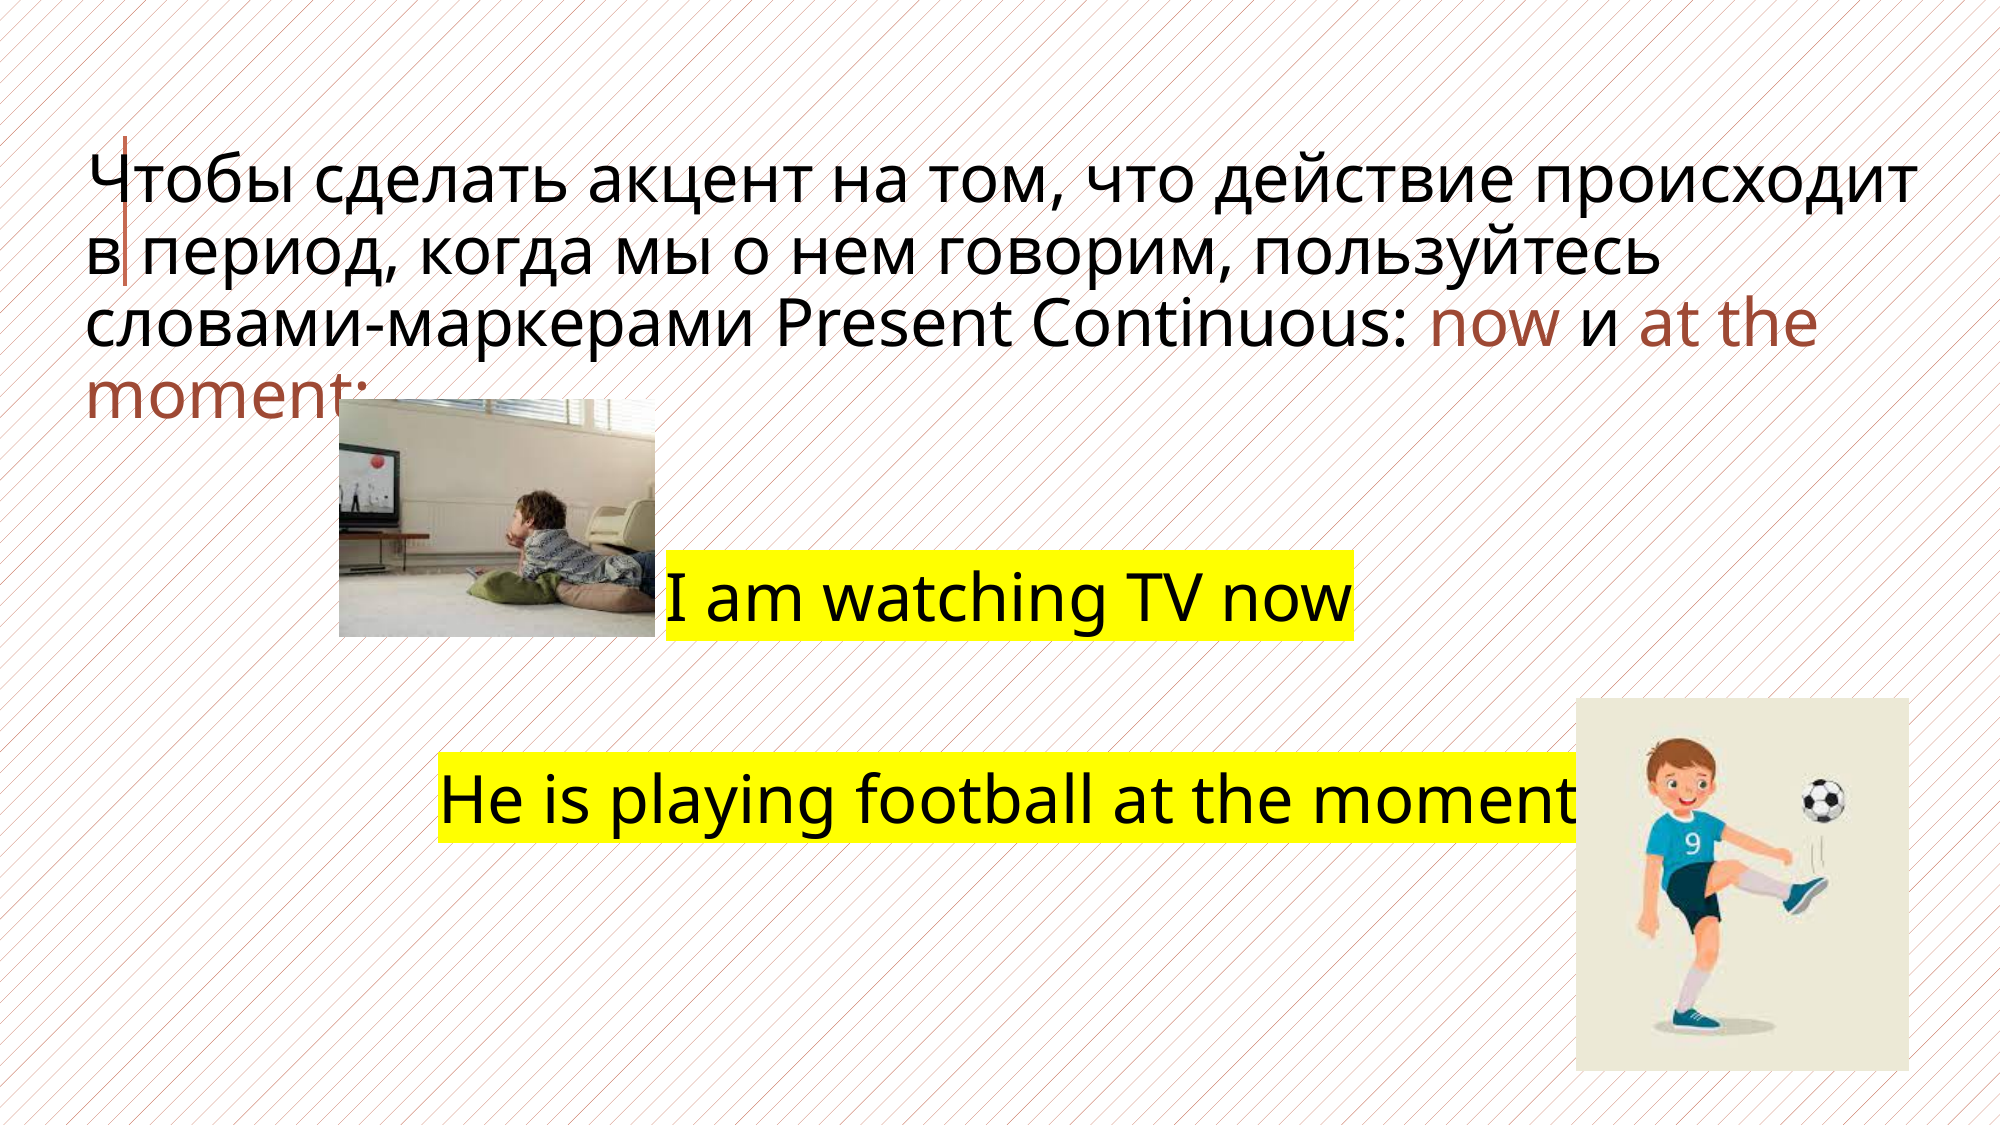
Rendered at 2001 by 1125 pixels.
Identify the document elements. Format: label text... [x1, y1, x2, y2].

picture [1576, 698, 1909, 1072]
picture [338, 399, 656, 637]
list Чтобы сделать акцент на том, что действие происходит в период, когда мы о нем говорим, пользуйтесь словами-маркерами Present Continuous: now и at the moment: I am watching TV now He is playing football at the moment [62, 137, 1940, 1035]
